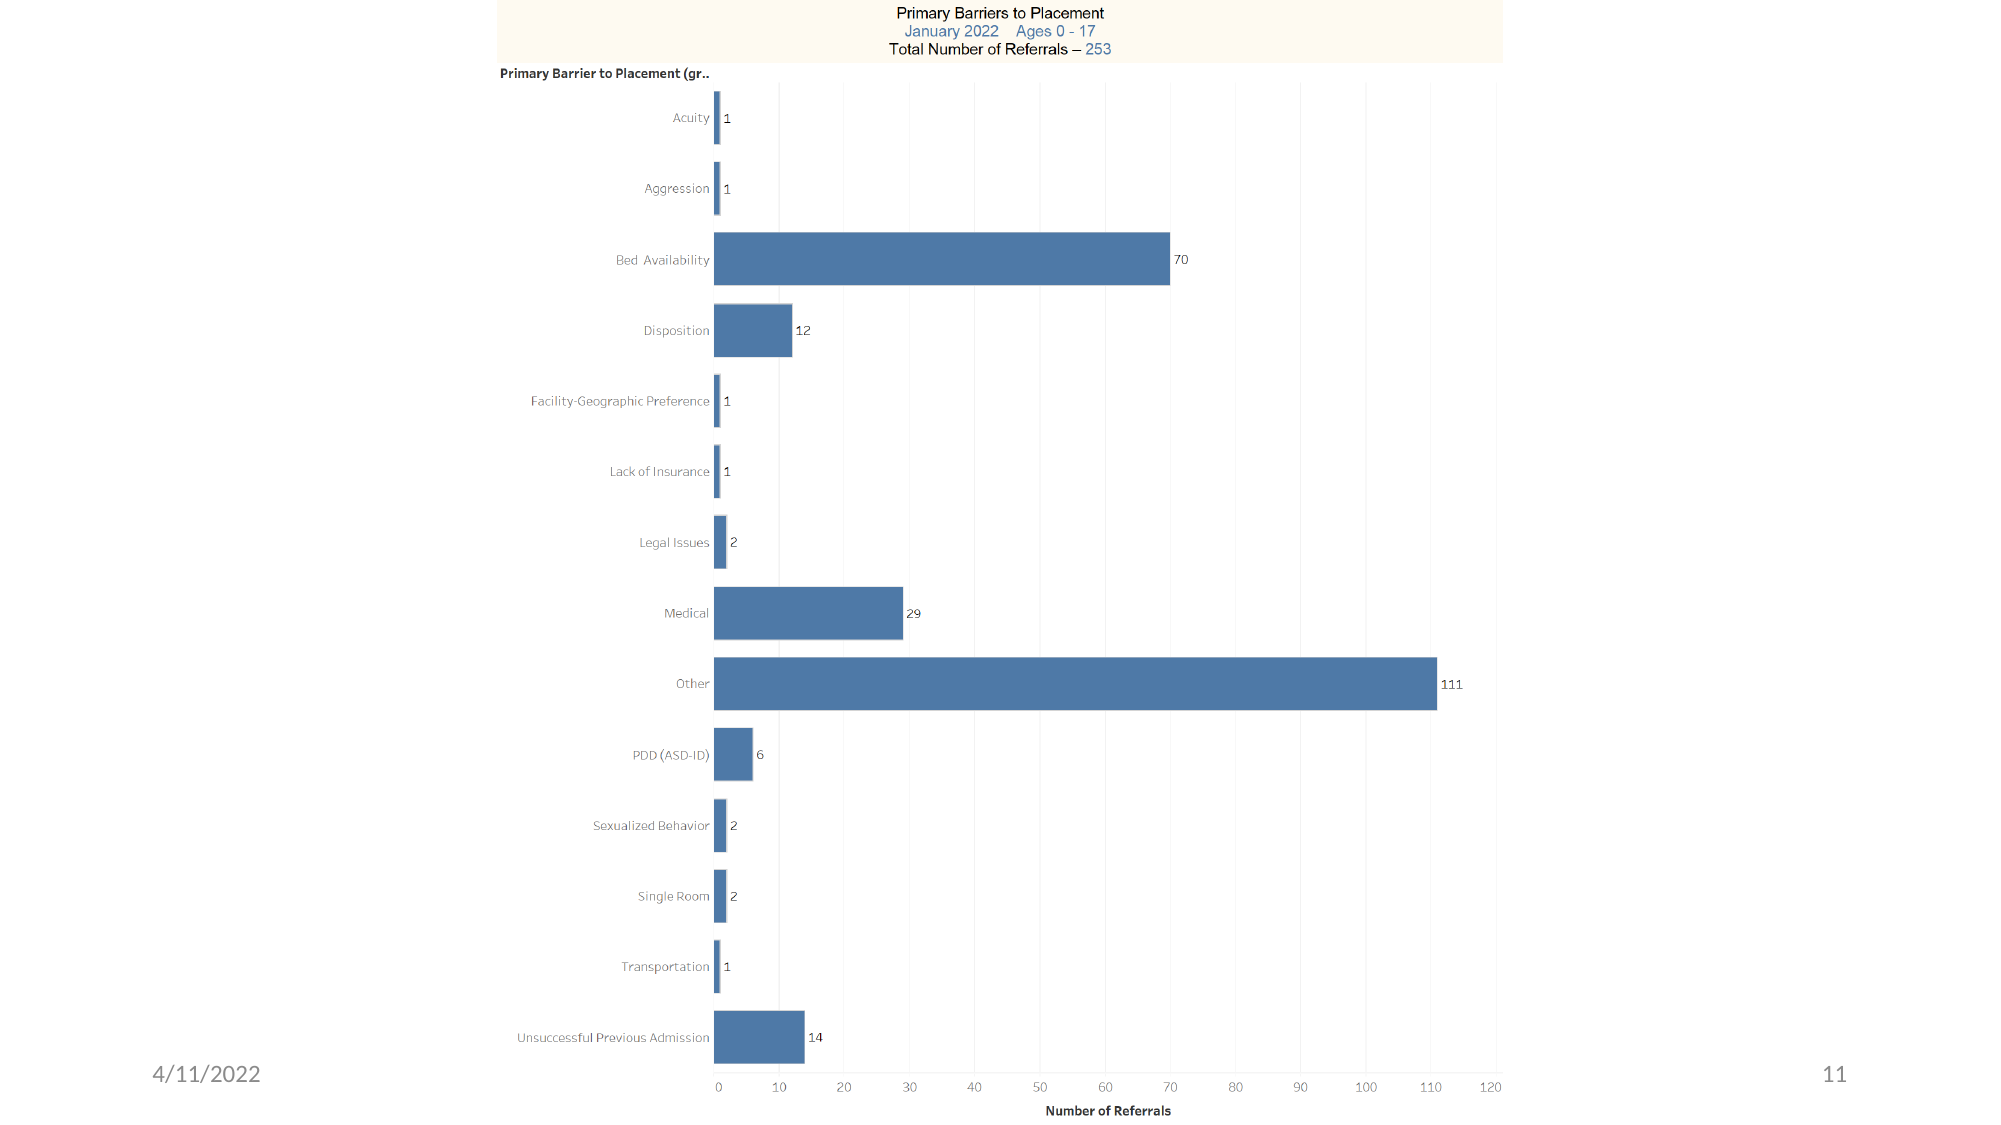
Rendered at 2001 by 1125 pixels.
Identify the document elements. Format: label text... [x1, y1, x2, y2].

picture [497, 0, 1503, 1125]
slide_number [137, 1042, 497, 1103]
slide_number 11 [1503, 1042, 1863, 1103]
